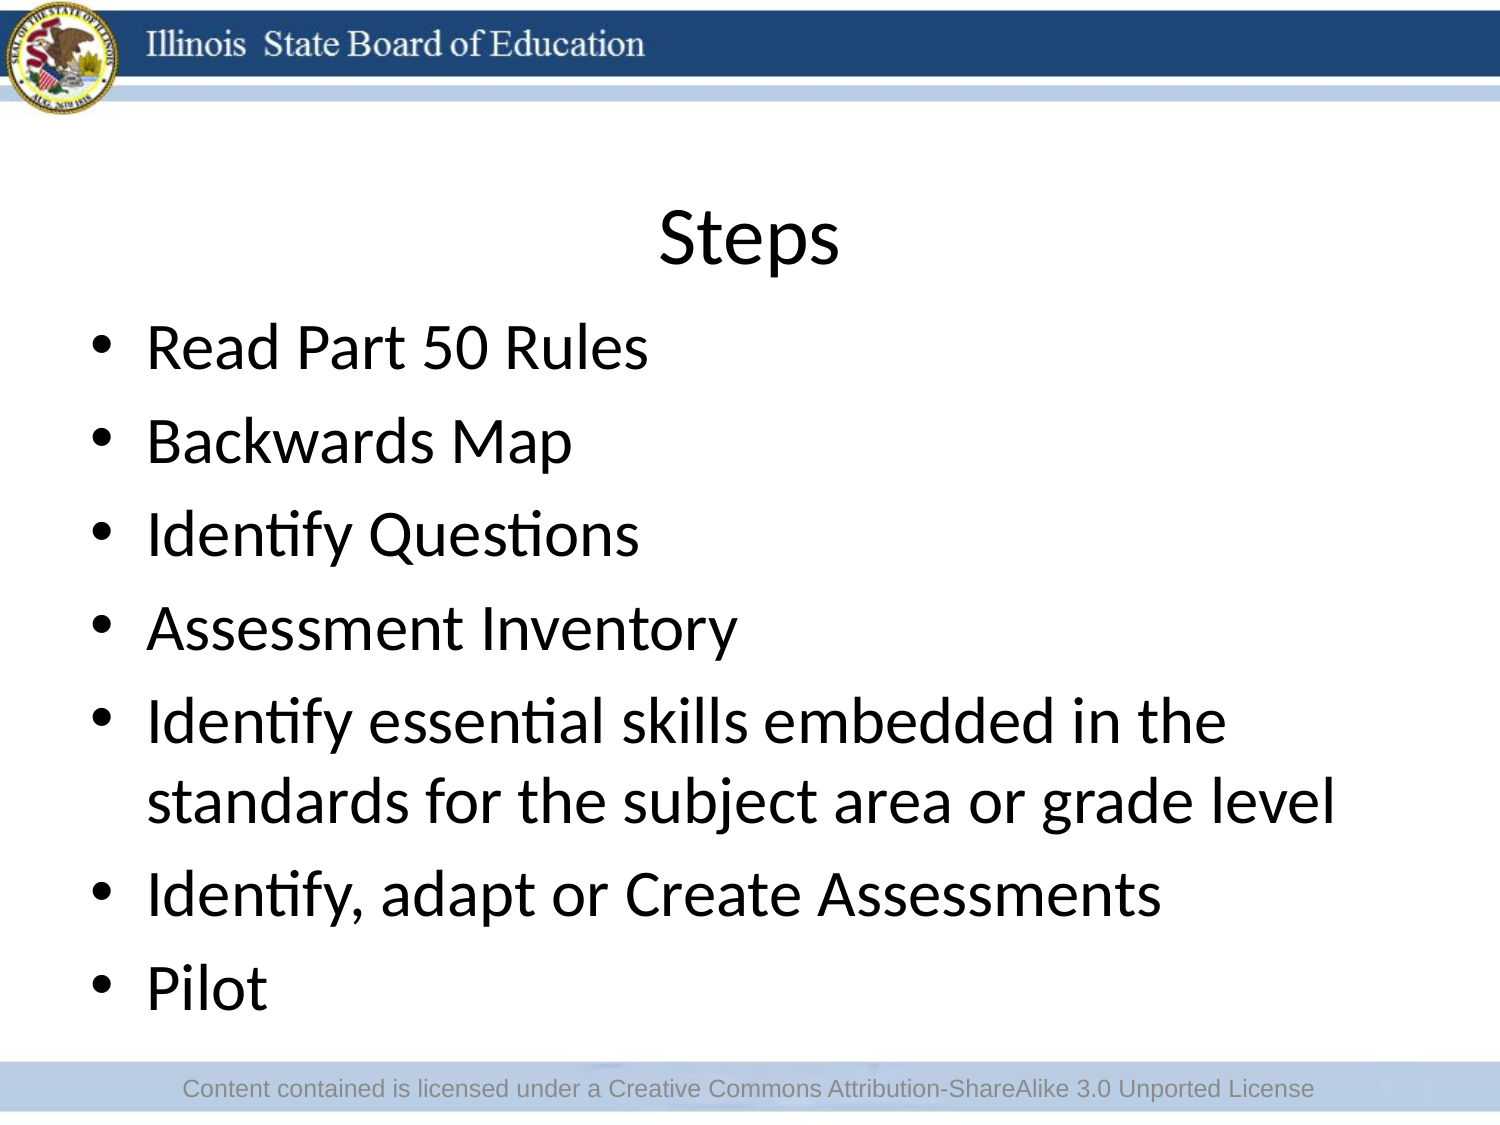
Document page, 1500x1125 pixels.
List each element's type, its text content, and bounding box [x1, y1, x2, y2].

footer Content contained is licensed under a Creative Commons Attribution-ShareAlike 3.0 Unported License [150, 1050, 1350, 1125]
list Read Part 50 Rules Backwards Map Identify Questions Assessment Inventory Identify essential skills embedded in the standards for the subject area or grade level Identify, adapt or Create Assessments Pilot [74, 295, 1426, 1026]
title Steps [74, 137, 1426, 295]
picture [0, 0, 1500, 1125]
